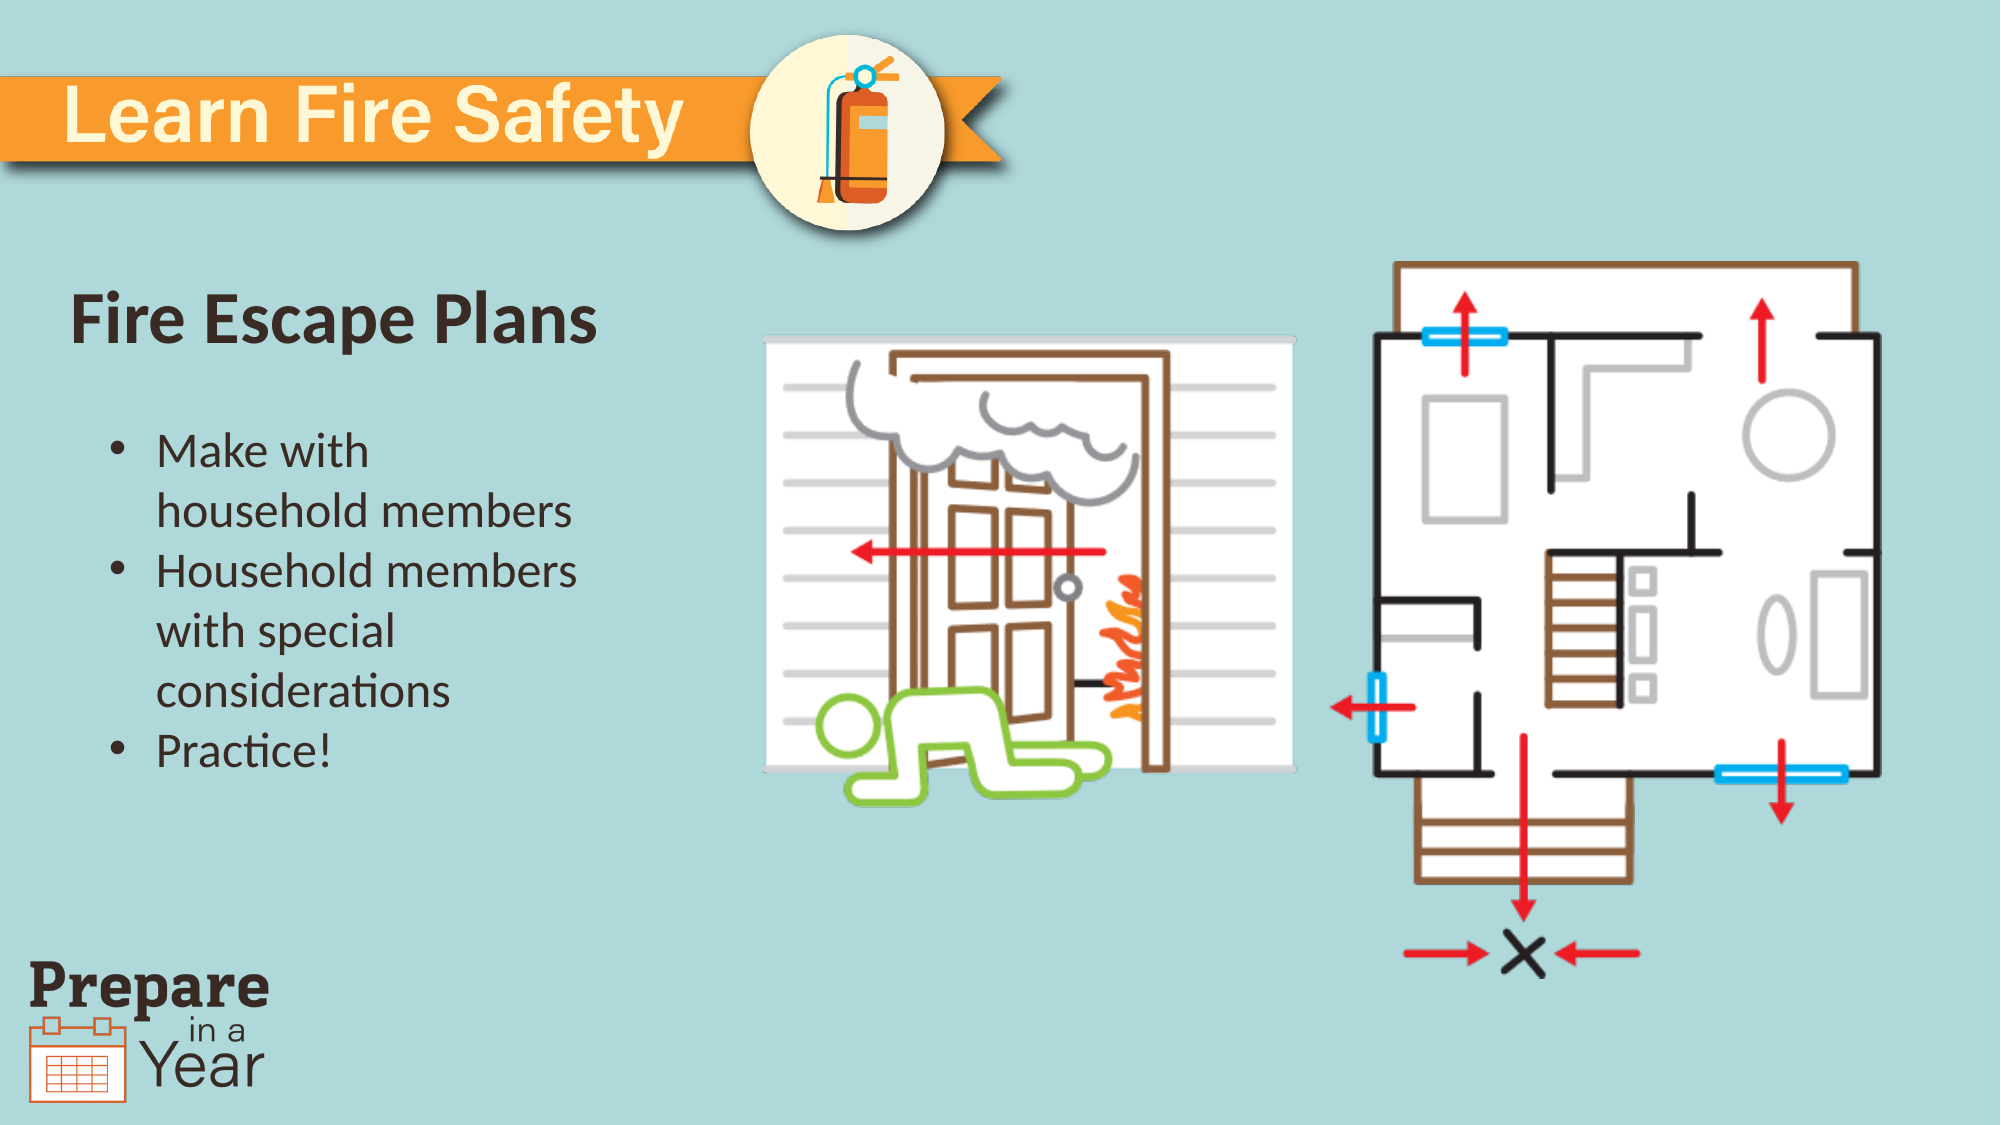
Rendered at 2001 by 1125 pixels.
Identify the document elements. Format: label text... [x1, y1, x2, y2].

picture [762, 261, 1882, 979]
text_box Fire Escape Plans [55, 260, 636, 501]
picture [27, 951, 269, 1103]
text_box Make with household members Household members with special considerations Practice! [94, 409, 597, 830]
picture [0, 22, 1026, 255]
